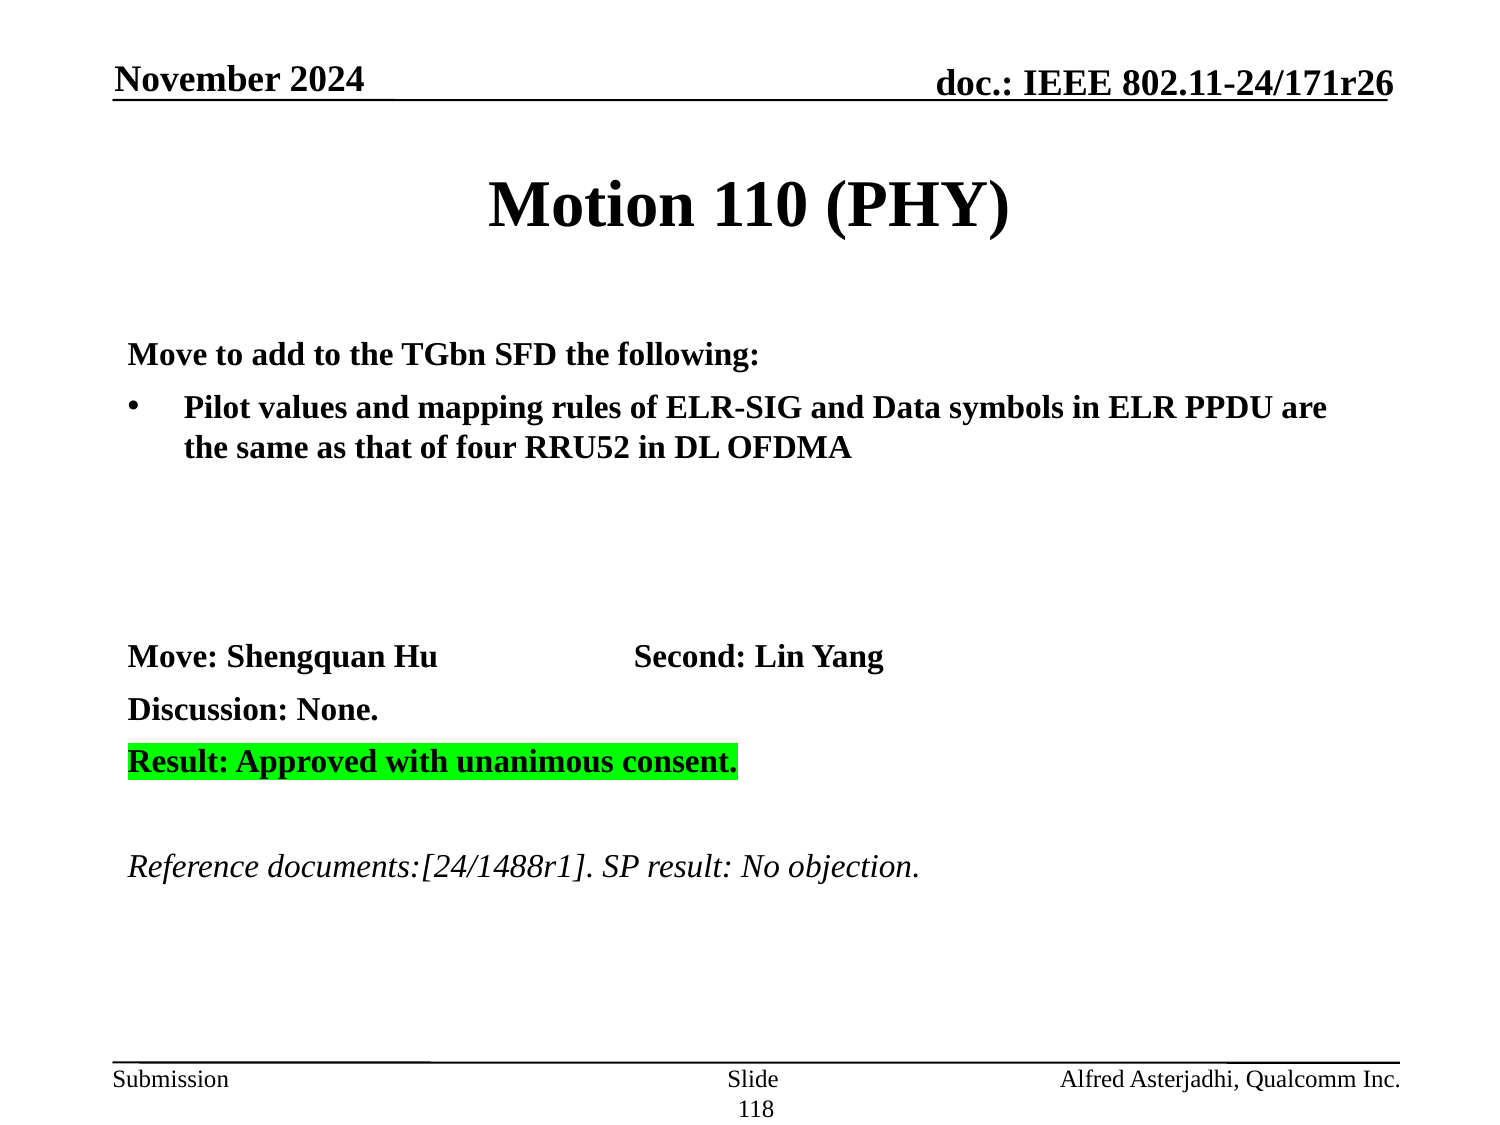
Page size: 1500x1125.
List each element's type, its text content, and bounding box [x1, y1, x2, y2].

title Motion 110 (PHY) [112, 112, 1388, 288]
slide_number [114, 54, 423, 100]
slide_number Slide 118 [712, 1061, 800, 1123]
list Move to add to the TGbn SFD the following: Pilot values and mapping rules of ELR-SIG and Data symbols in ELR PPDU are the same as that of four RRU52 in DL OFDMA Move: Shengquan Hu Second: Lin Yang Discussion: None. Result: Approved with unanimous consent. Reference documents:[24/1488r1]. SP result: No objection. [112, 324, 1388, 1000]
footer Alfred Asterjadhi, Qualcomm Inc. [878, 1061, 1402, 1093]
